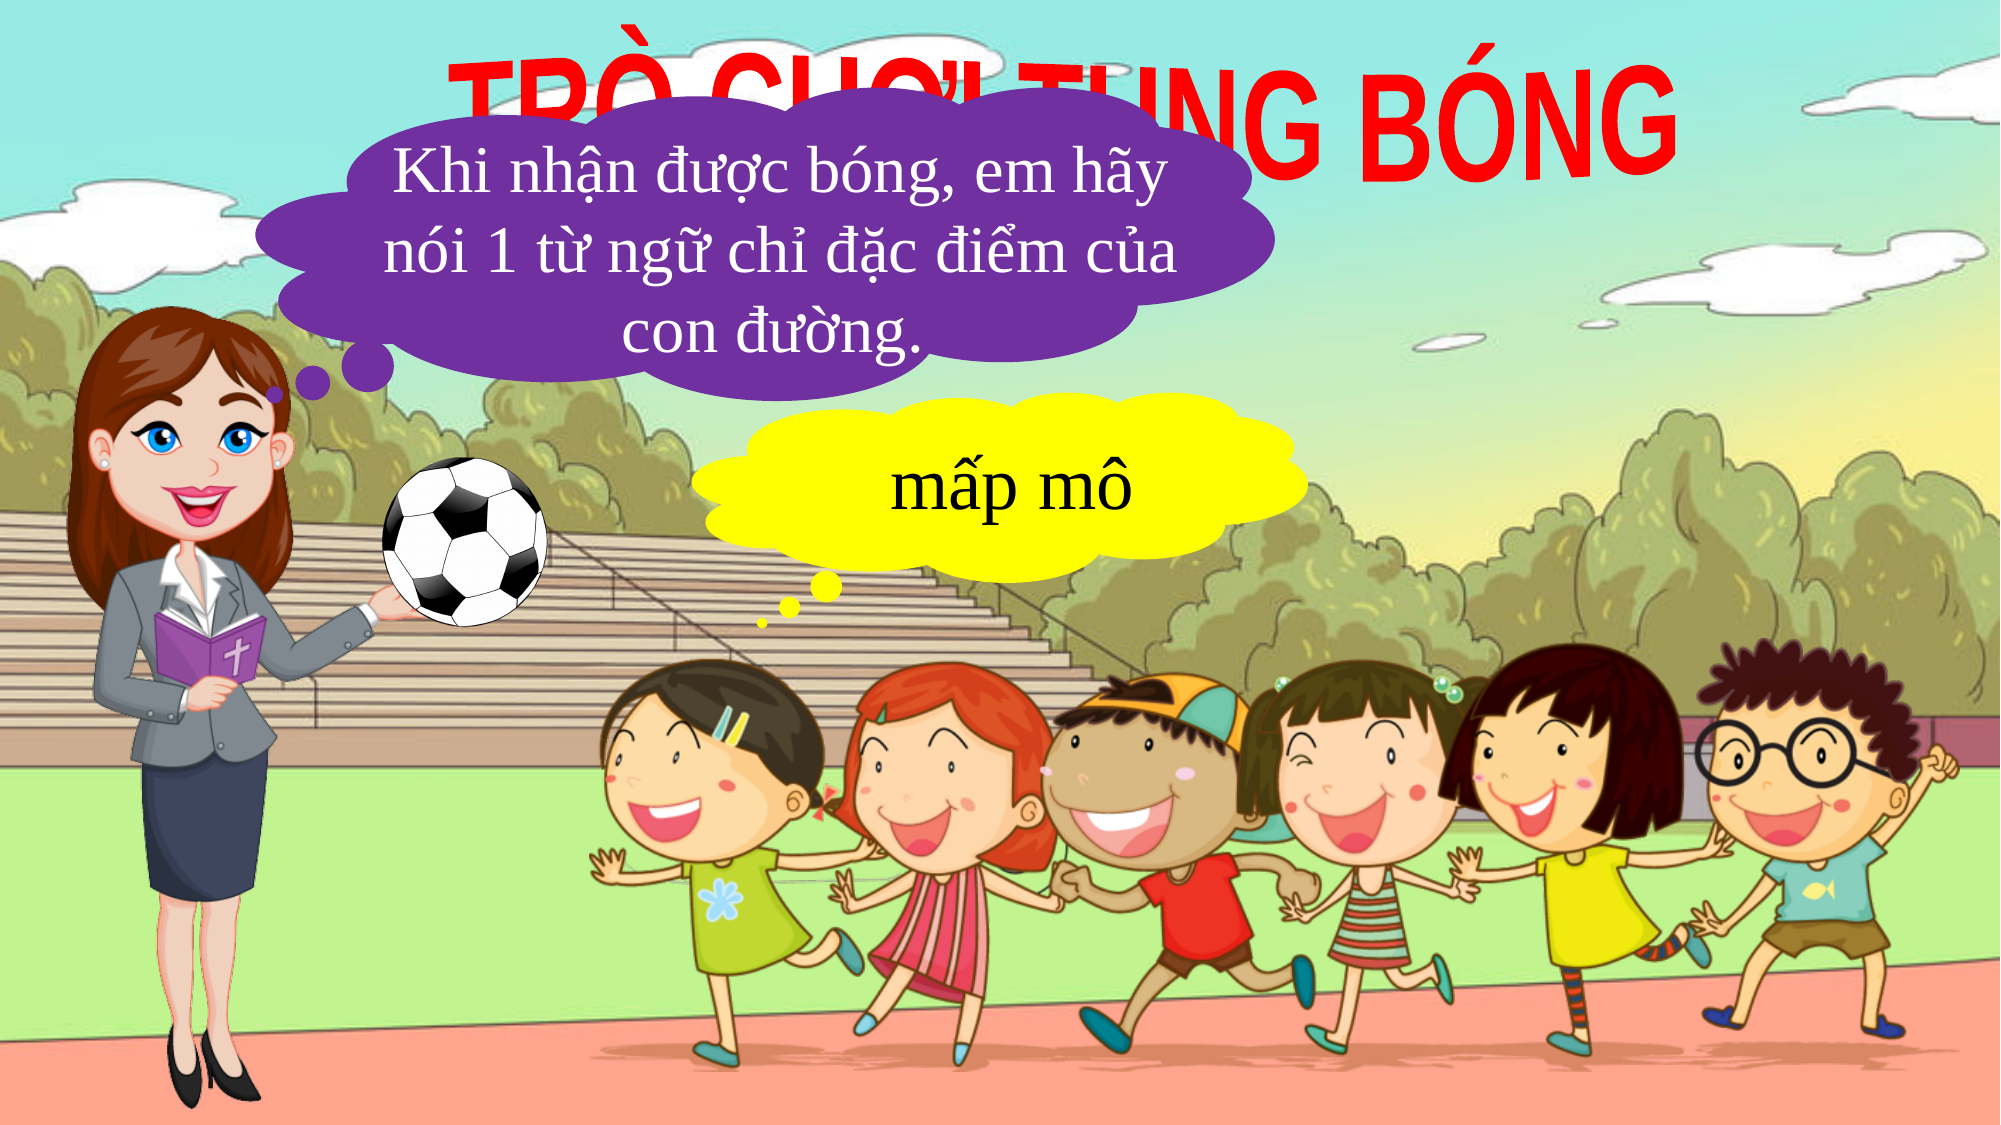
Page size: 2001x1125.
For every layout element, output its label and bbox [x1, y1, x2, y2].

text_box [692, 392, 1308, 583]
text_box [0, 0, 2000, 1125]
picture [63, 304, 558, 1109]
text_box [256, 86, 1275, 400]
picture [588, 638, 1960, 1072]
